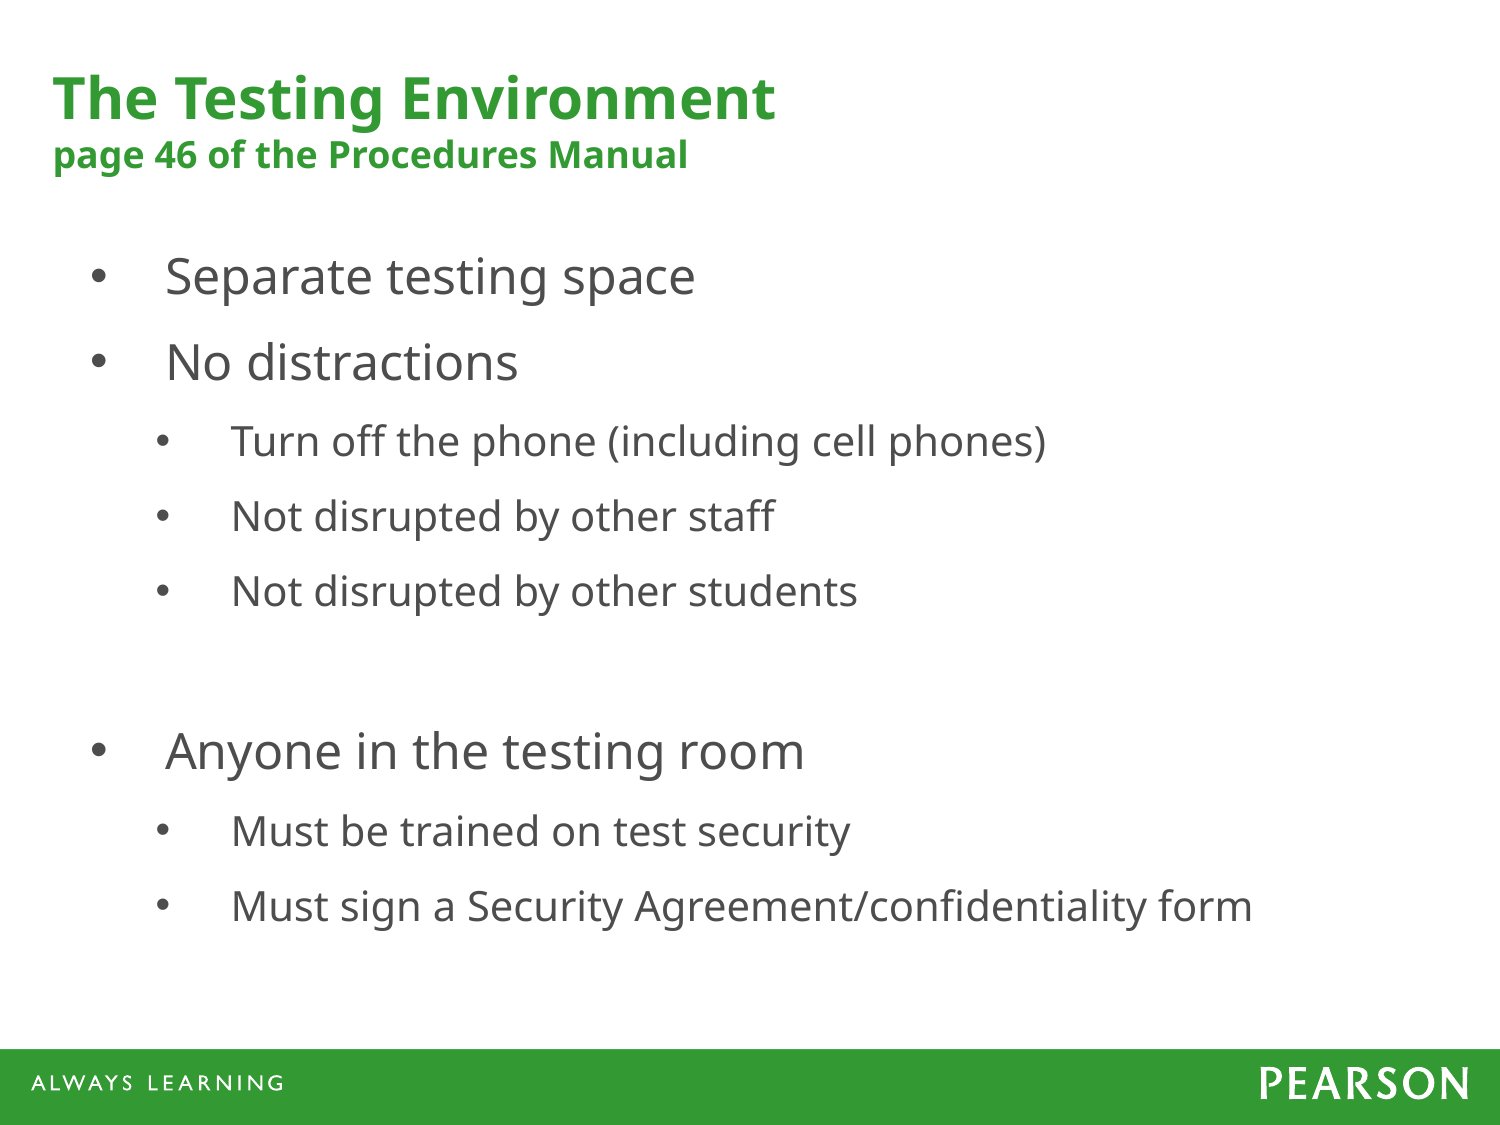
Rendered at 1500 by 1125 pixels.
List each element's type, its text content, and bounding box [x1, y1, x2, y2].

list Separate testing space No distractions Turn off the phone (including cell phones) Not disrupted by other staff Not disrupted by other students Anyone in the testing room Must be trained on test security Must sign a Security Agreement/confidentiality form [74, 237, 1413, 988]
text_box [0, 1042, 1500, 1125]
title The Testing Environment page 46 of the Procedures Manual [37, 37, 1500, 201]
